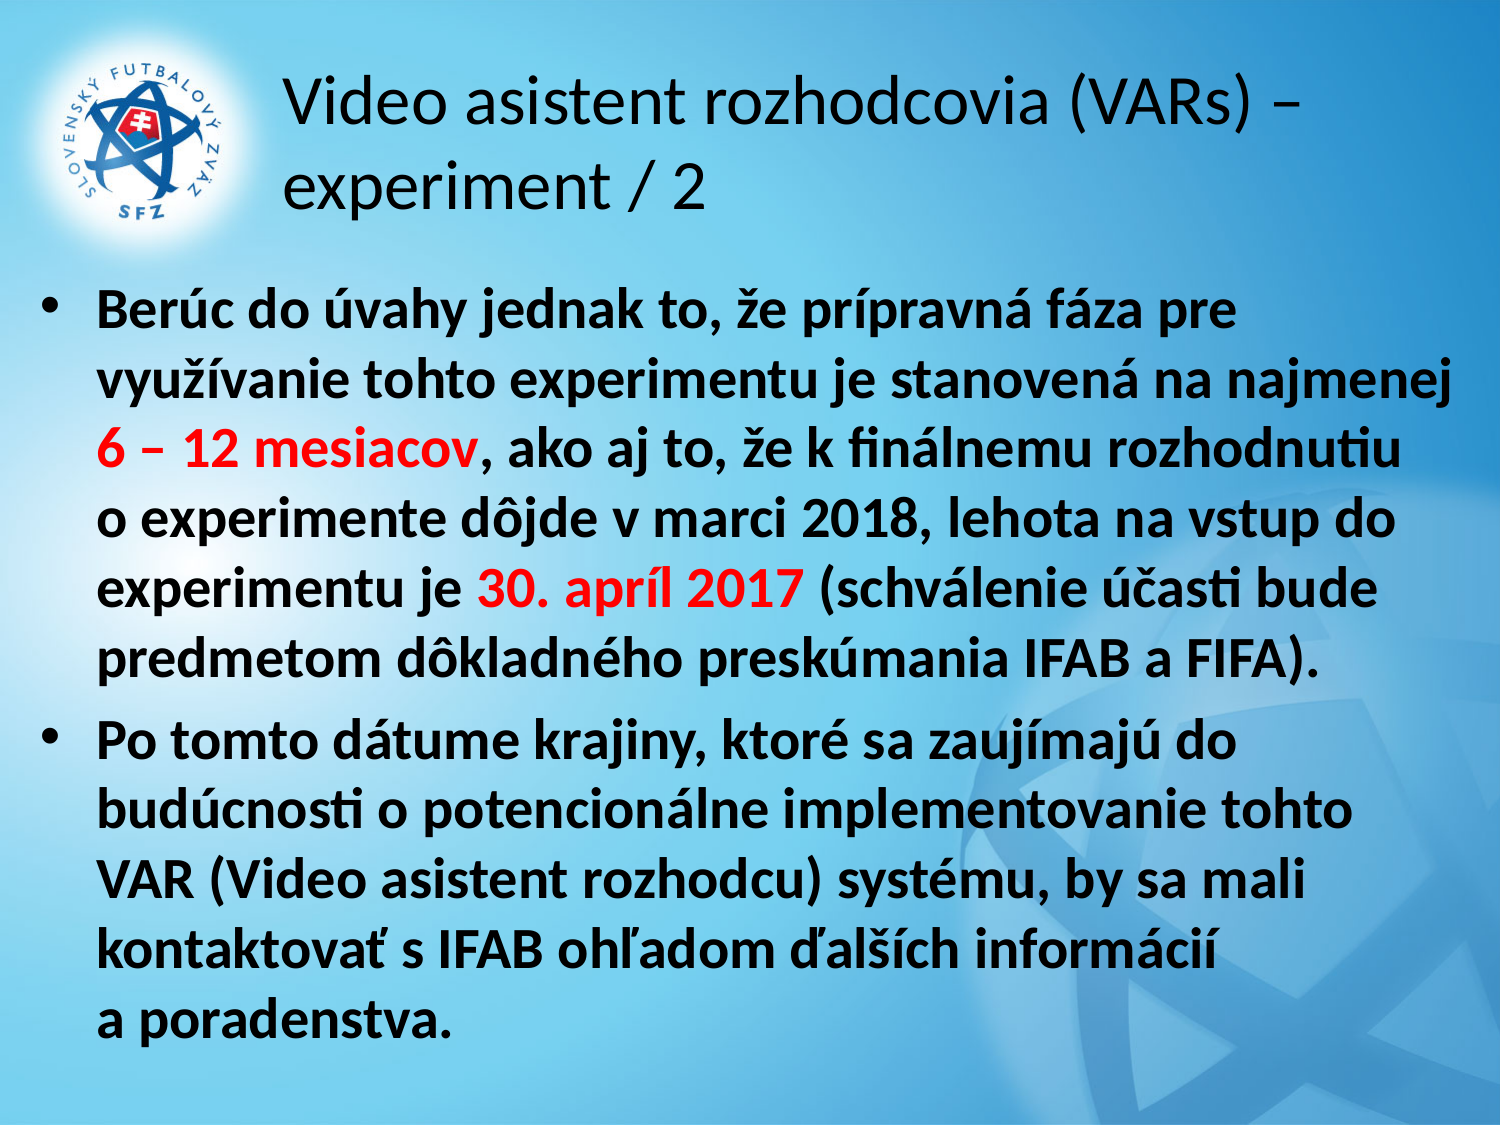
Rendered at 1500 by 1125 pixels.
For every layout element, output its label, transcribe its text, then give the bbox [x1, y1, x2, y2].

list Berúc do úvahy jednak to, že prípravná fáza pre využívanie tohto experimentu je stanovená na najmenej 6 – 12 mesiacov, ako aj to, že k finálnemu rozhodnutiu o experimente dôjde v marci 2018, lehota na vstup do experimentu je 30. apríl 2017 (schválenie účasti bude predmetom dôkladného preskúmania IFAB a FIFA). Po tomto dátume krajiny, ktoré sa zaujímajú do budúcnosti o potencionálne implementovanie tohto VAR (Video asistent rozhodcu) systému, by sa mali kontaktovať s IFAB ohľadom ďalších informácií a poradenstva. [24, 262, 1475, 1112]
picture [0, 0, 1500, 1125]
title Video asistent rozhodcovia (VARs) – experiment / 2 [267, 45, 1425, 233]
